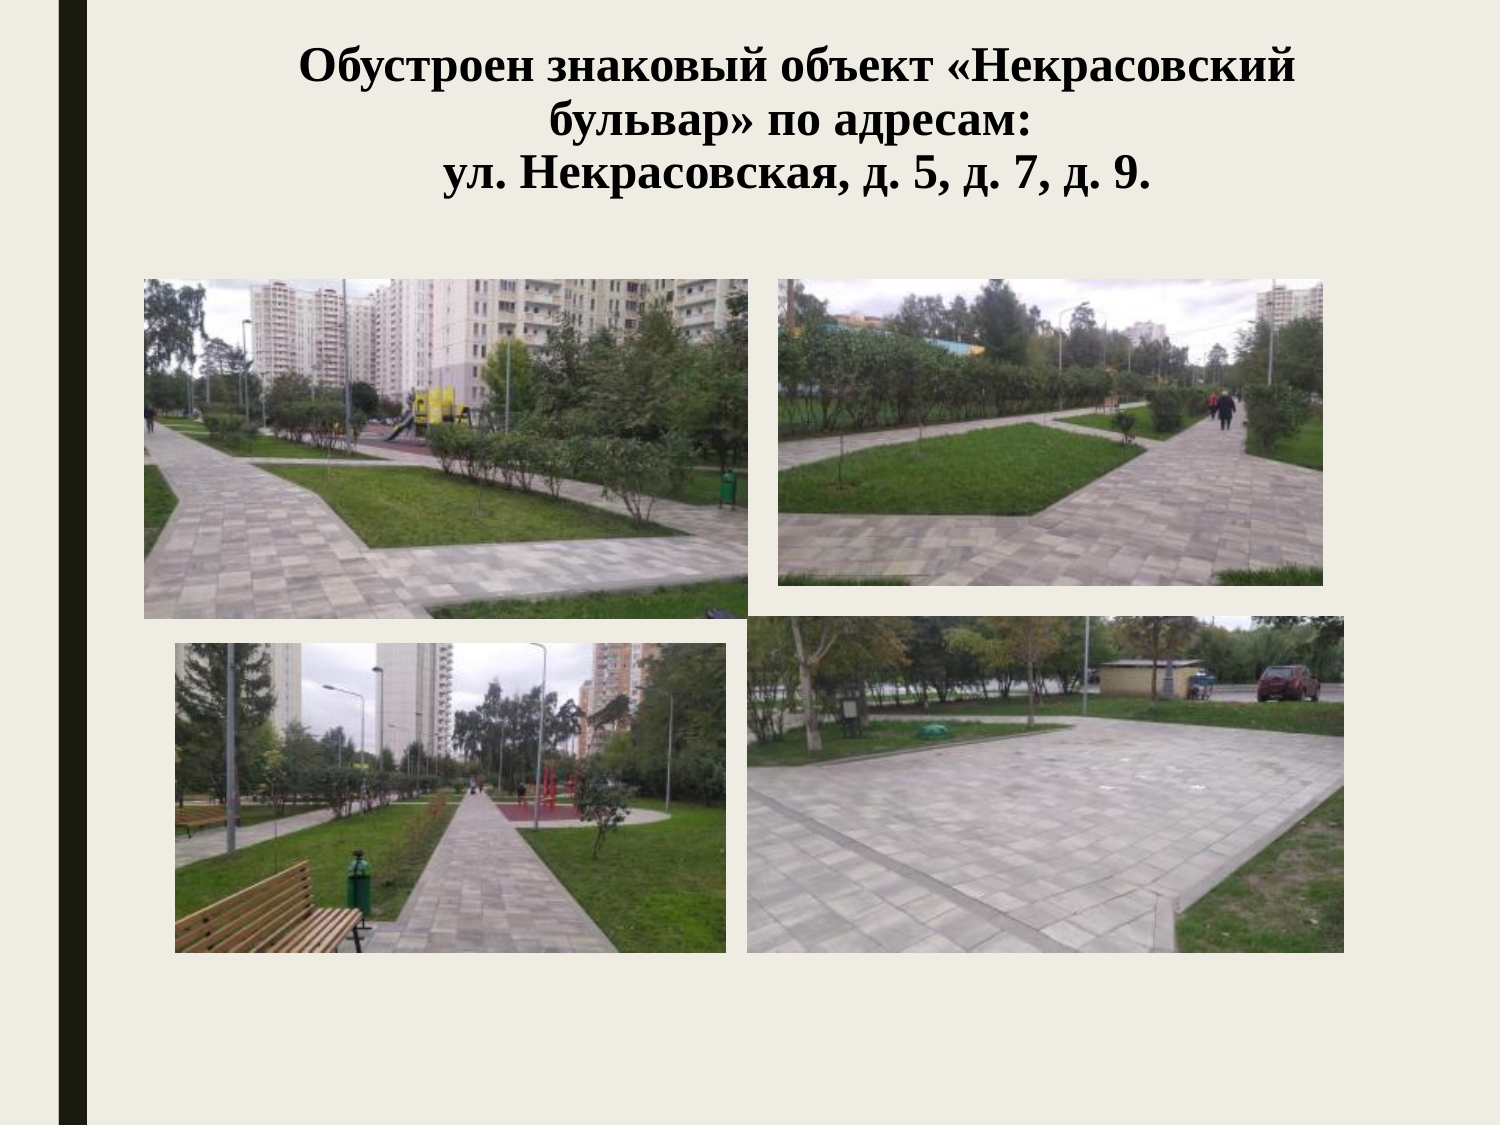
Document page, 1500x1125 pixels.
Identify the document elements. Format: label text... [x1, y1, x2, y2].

title Обустроен знаковый объект «Некрасовский бульвар» по адресам: ул. Некрасовская, д. 5, д. 7, д. 9. [230, 31, 1365, 266]
picture [144, 279, 1344, 954]
picture [175, 643, 726, 954]
picture [778, 279, 1323, 586]
